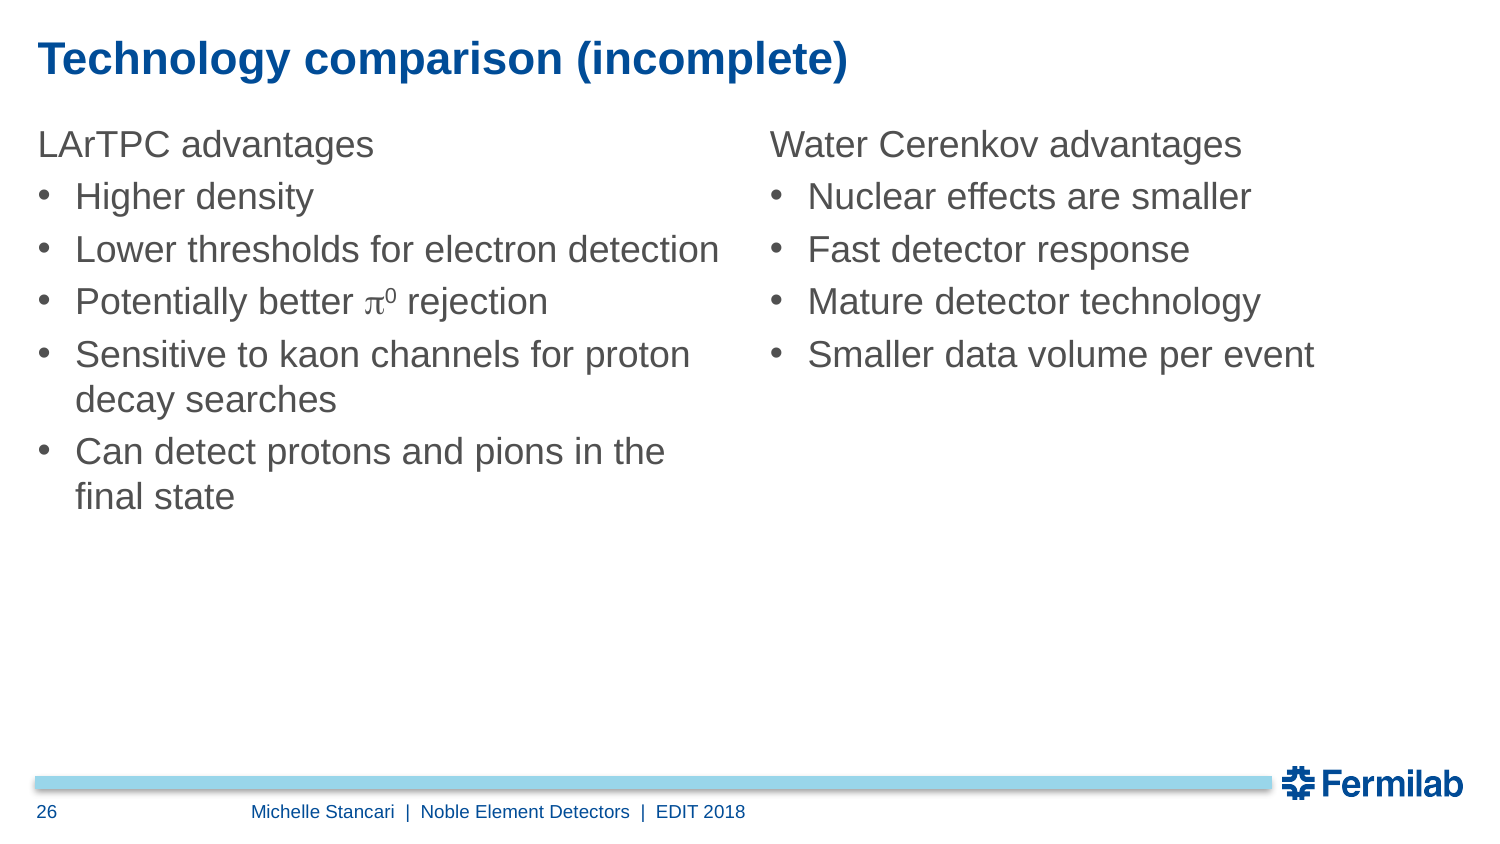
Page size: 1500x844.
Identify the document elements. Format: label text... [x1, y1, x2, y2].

list LArTPC advantages Higher density Lower thresholds for electron detection Potentially better p0 rejection Sensitive to kaon channels for proton decay searches Can detect protons and pions in the final state [37, 119, 728, 567]
footer Michelle Stancari | Noble Element Detectors | EDIT 2018 [251, 800, 1279, 831]
title Technology comparison (incomplete) [37, 30, 1463, 84]
slide_number 26 [36, 800, 105, 830]
picture [1282, 766, 1463, 800]
list Water Cerenkov advantages Nuclear effects are smaller Fast detector response Mature detector technology Smaller data volume per event [769, 119, 1462, 567]
